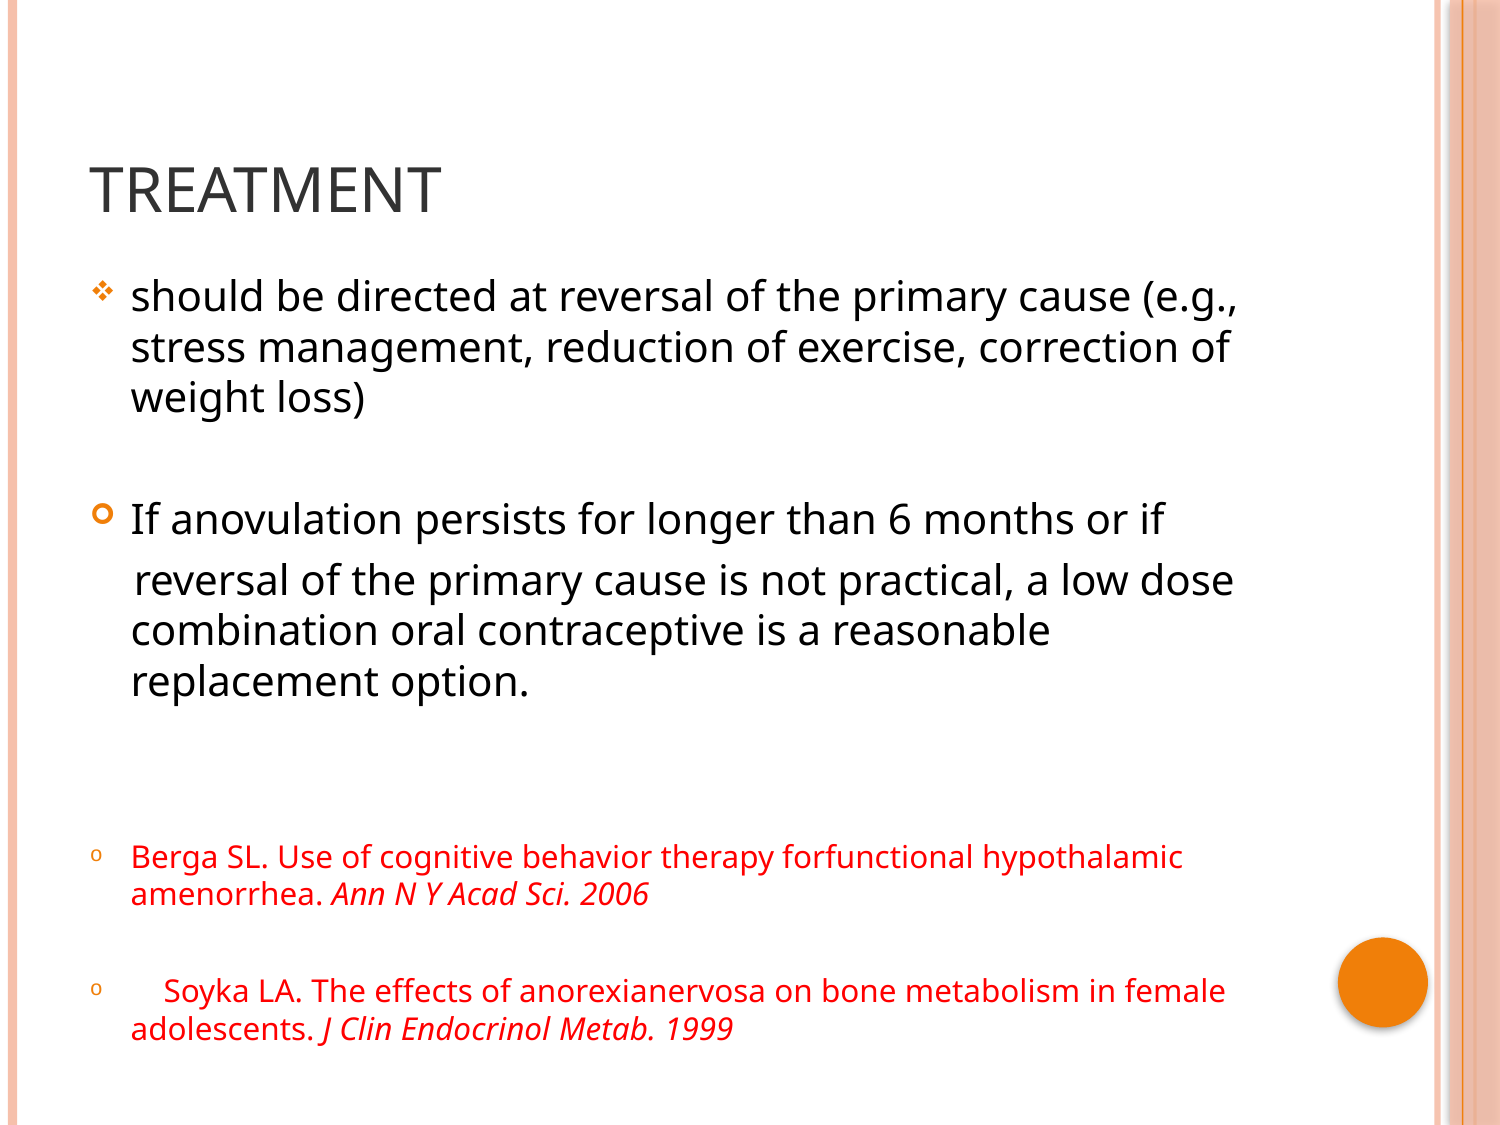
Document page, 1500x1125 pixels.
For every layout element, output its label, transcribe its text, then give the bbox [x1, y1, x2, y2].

title Treatment [75, 45, 1300, 233]
list should be directed at reversal of the primary cause (e.g., stress management, reduction of exercise, correction of weight loss) If anovulation persists for longer than 6 months or if reversal of the primary cause is not practical, a low dose combination oral contraceptive is a reasonable replacement option. Berga SL. Use of cognitive behavior therapy forfunctional hypothalamic amenorrhea. Ann N Y Acad Sci. 2006 Soyka LA. The effects of anorexianervosa on bone metabolism in female adolescents. J Clin Endocrinol Metab. 1999 [75, 262, 1300, 1062]
